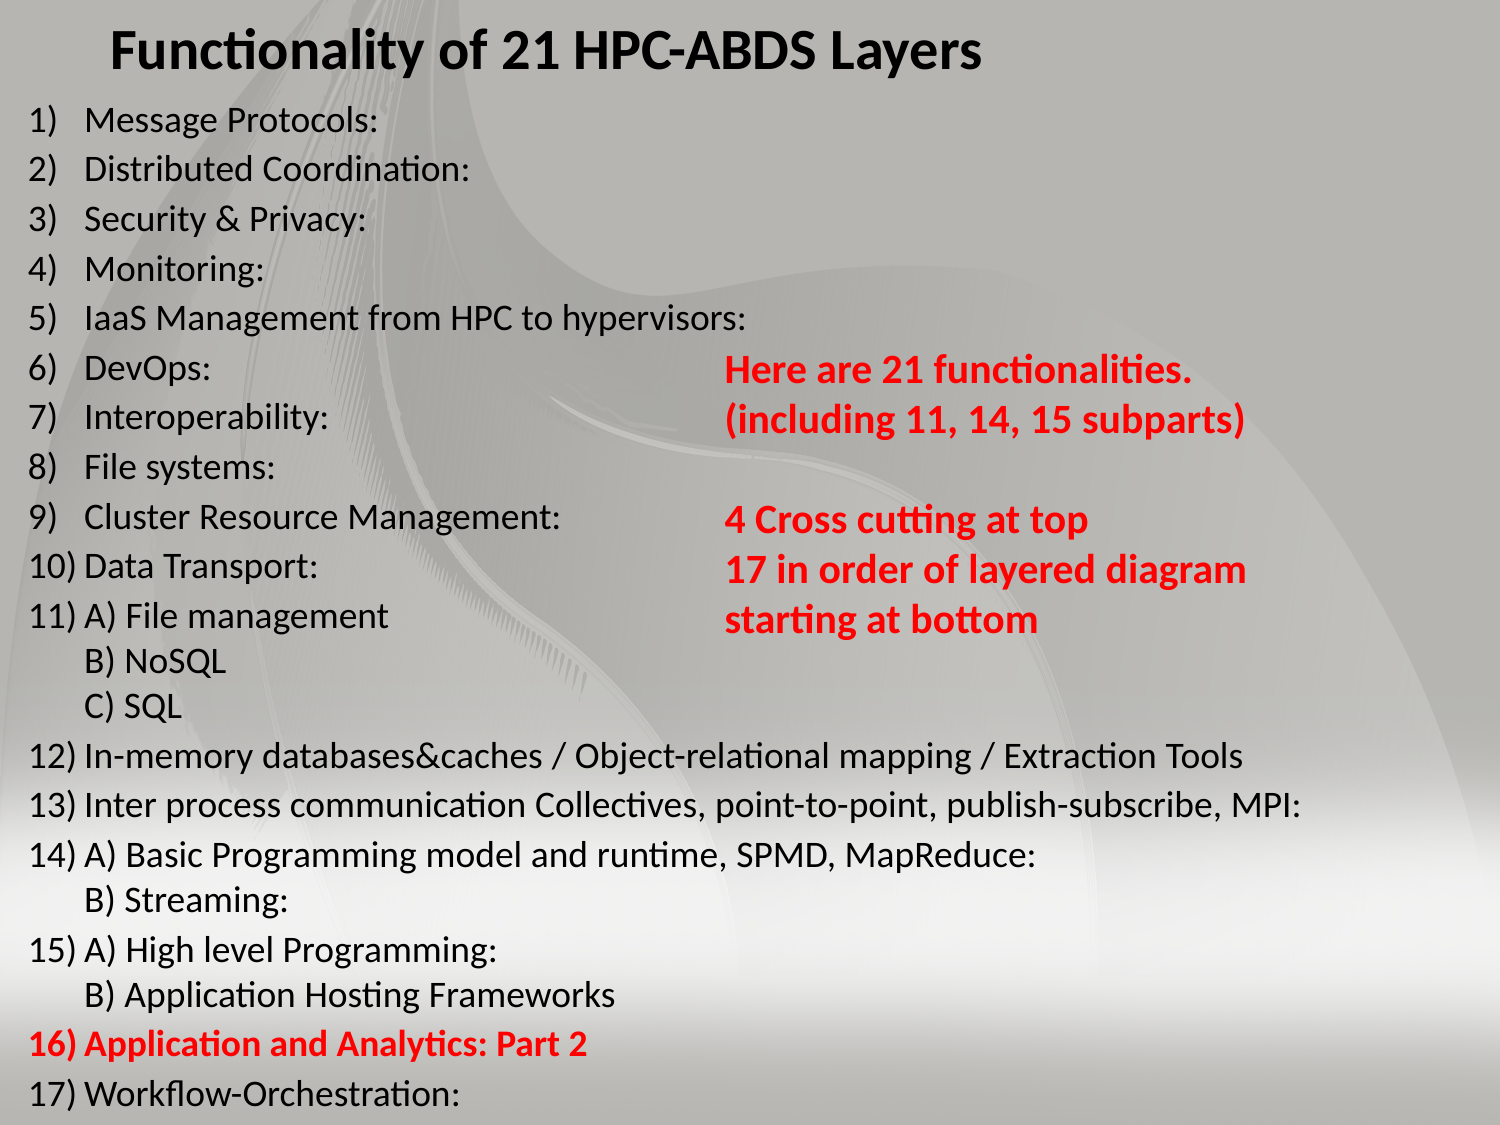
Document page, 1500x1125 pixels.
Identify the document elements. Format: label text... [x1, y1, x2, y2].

list Message Protocols: Distributed Coordination: Security & Privacy: Monitoring: IaaS Management from HPC to hypervisors: DevOps: Interoperability: File systems: Cluster Resource Management: Data Transport: A) File management B) NoSQL C) SQL In-memory databases&caches / Object-relational mapping / Extraction Tools Inter process communication Collectives, point-to-point, publish-subscribe, MPI: A) Basic Programming model and runtime, SPMD, MapReduce: B) Streaming: A) High level Programming: B) Application Hosting Frameworks Application and Analytics: Part 2 Workflow-Orchestration: [12, 86, 1500, 1125]
title Functionality of 21 HPC-ABDS Layers [12, 4, 1080, 86]
text_box Here are 21 functionalities. (including 11, 14, 15 subparts) 4 Cross cutting at top 17 in order of layered diagram starting at bottom [709, 334, 1363, 650]
picture [0, 0, 1500, 1125]
